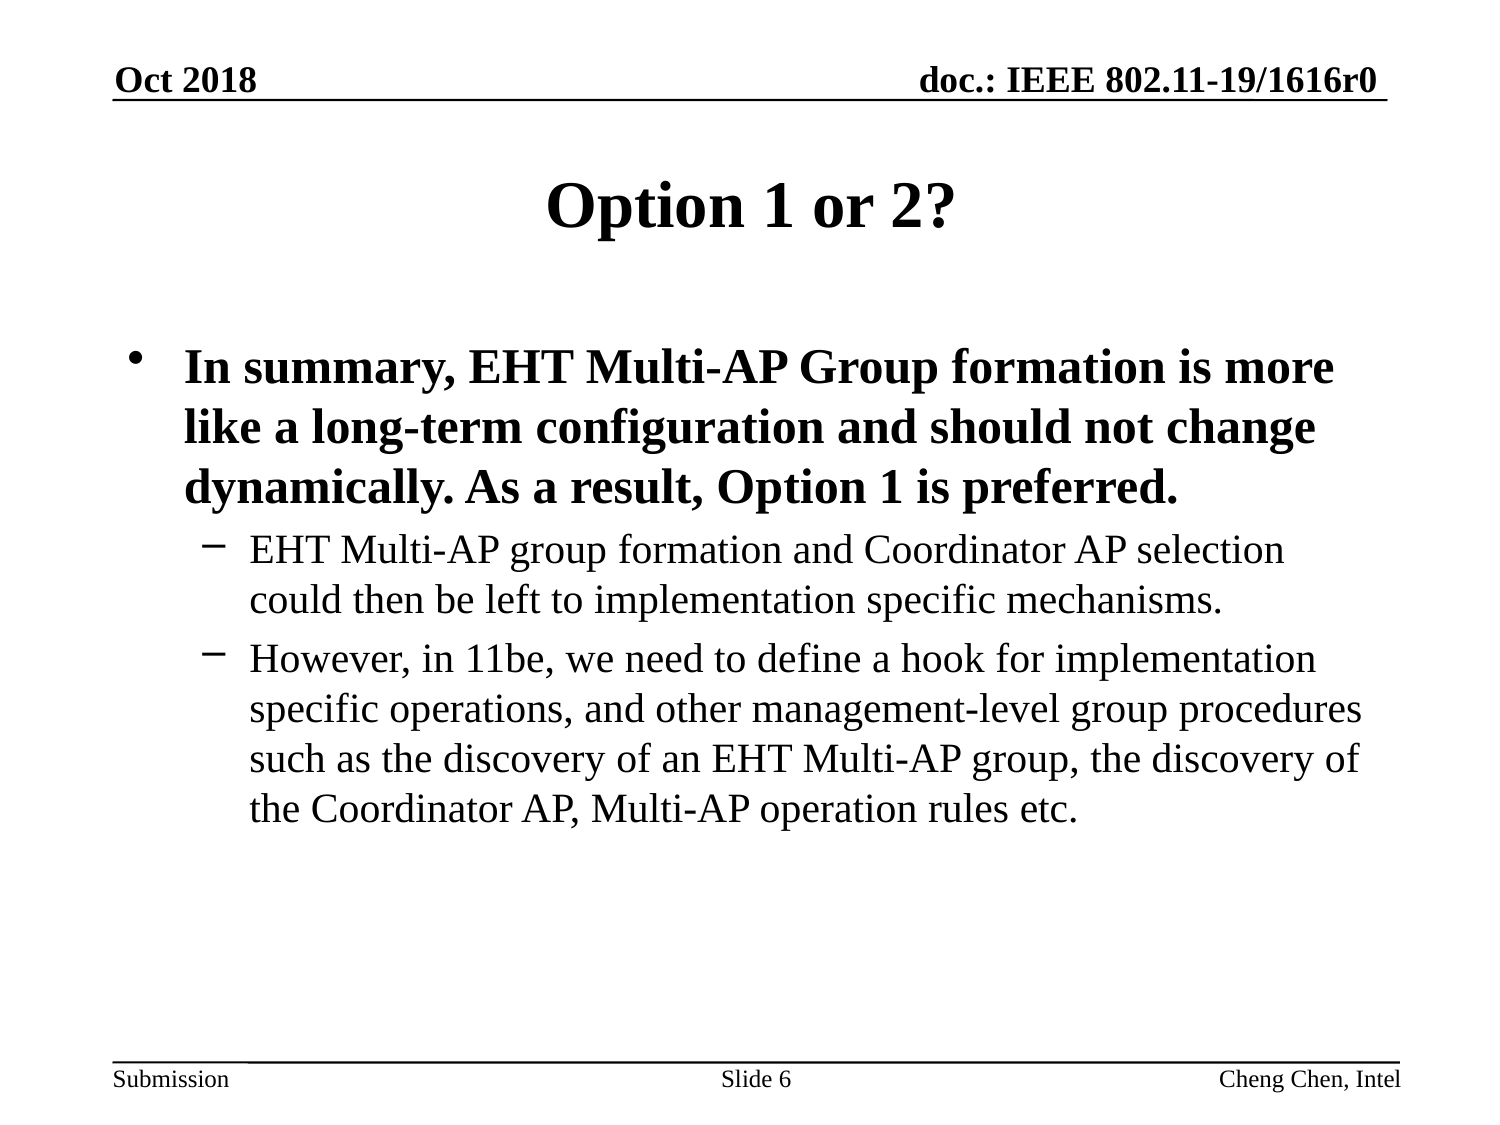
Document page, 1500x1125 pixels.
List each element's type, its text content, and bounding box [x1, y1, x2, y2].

slide_number Slide 6 [712, 1061, 800, 1093]
list In summary, EHT Multi-AP Group formation is more like a long-term configuration and should not change dynamically. As a result, Option 1 is preferred. EHT Multi-AP group formation and Coordinator AP selection could then be left to implementation specific mechanisms. However, in 11be, we need to define a hook for implementation specific operations, and other management-level group procedures such as the discovery of an EHT Multi-AP group, the discovery of the Coordinator AP, Multi-AP operation rules etc. [112, 326, 1388, 1002]
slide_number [114, 54, 259, 101]
title Option 1 or 2? [114, 113, 1390, 289]
footer Cheng Chen, Intel [1186, 1061, 1402, 1093]
